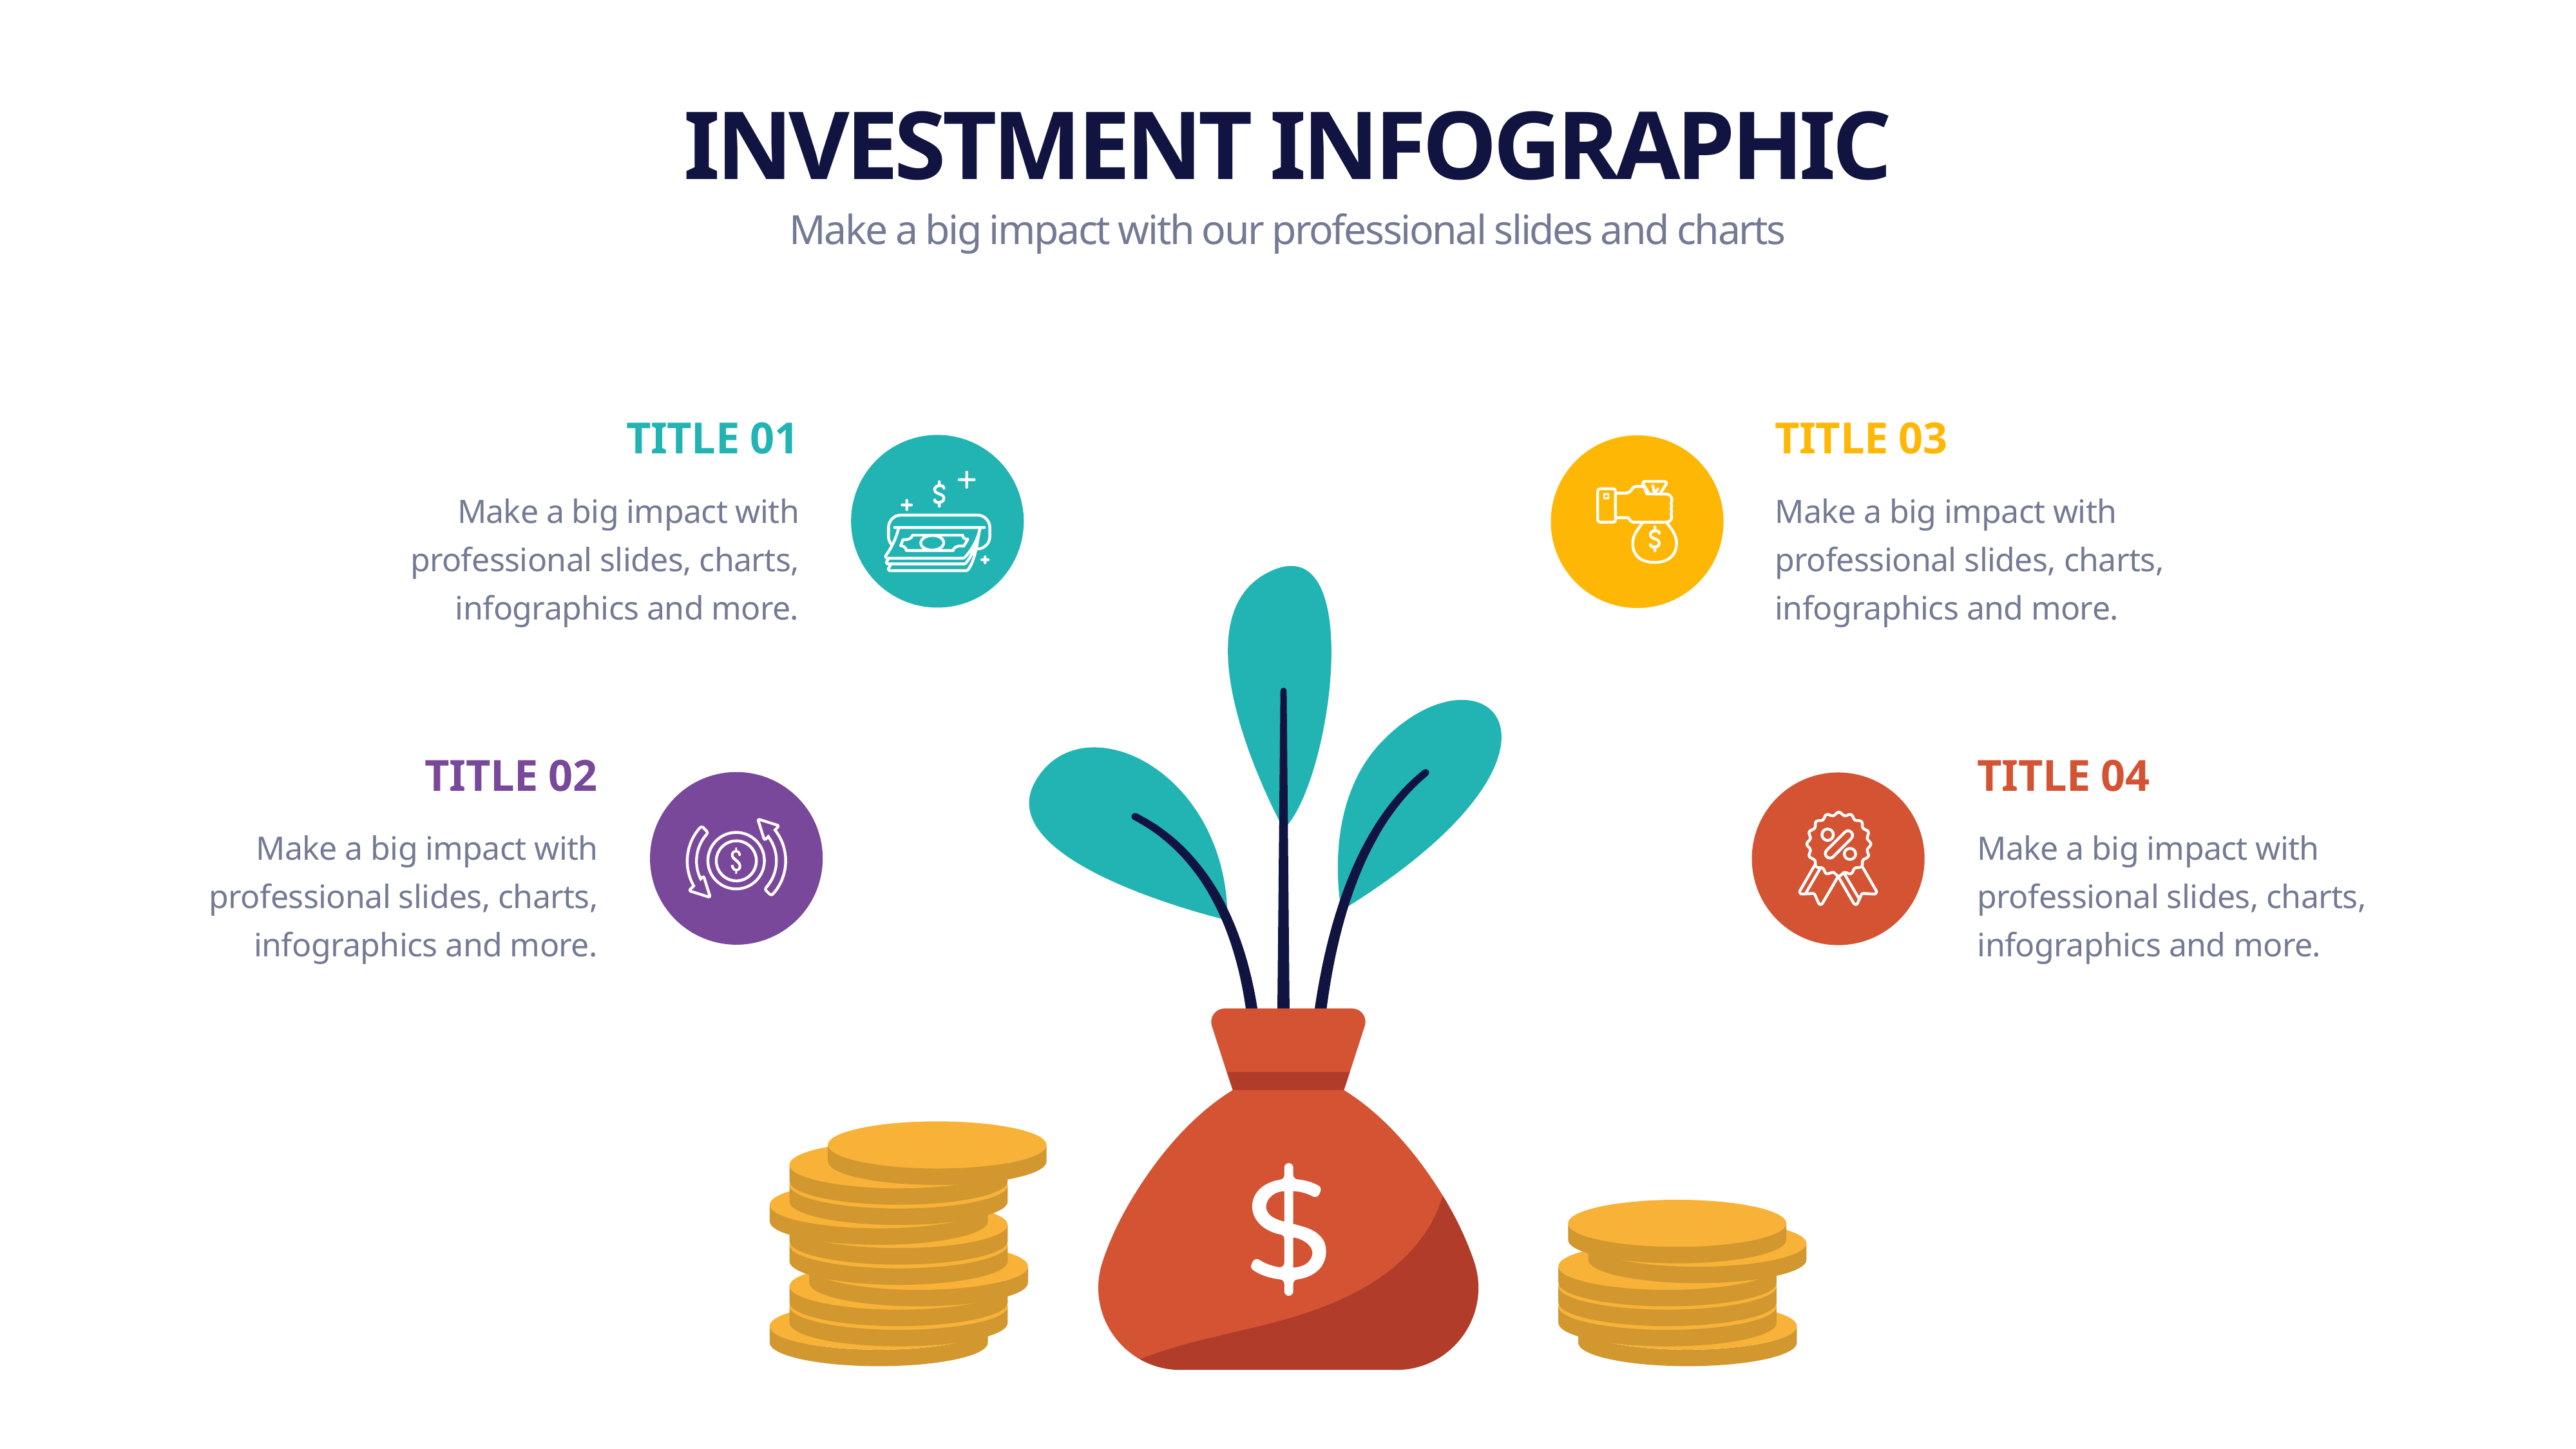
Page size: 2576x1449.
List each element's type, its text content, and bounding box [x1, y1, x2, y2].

text_box [1807, 810, 1878, 906]
text_box TITLE 03 [1765, 406, 2227, 468]
text_box TITLE 01 [347, 406, 808, 468]
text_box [769, 530, 1807, 1370]
text_box TITLE 02 [146, 743, 607, 804]
text_box [901, 498, 913, 511]
text_box [851, 435, 1024, 530]
text_box [650, 772, 769, 945]
text_box Make a big impact with our professional slides and charts [160, 199, 2416, 258]
text_box Make a big impact with professional slides, charts, infographics and more. [347, 476, 808, 631]
text_box Make a big impact with professional slides, charts, infographics and more. [1968, 813, 2429, 968]
text_box [685, 825, 712, 898]
text_box [957, 470, 976, 489]
text_box [887, 513, 991, 530]
text_box Make a big impact with professional slides, charts, infographics and more. [146, 813, 607, 968]
text_box [1550, 435, 1724, 530]
text_box [764, 881, 769, 896]
text_box [933, 480, 946, 508]
text_box Make a big impact with professional slides, charts, infographics and more. [1765, 476, 2227, 631]
text_box [756, 818, 769, 841]
text_box [1596, 480, 1674, 530]
text_box TITLE 04 [1968, 743, 2429, 804]
text_box INVESTMENT INFOGRAPHIC [160, 80, 2416, 199]
text_box [706, 831, 766, 891]
text_box [1807, 772, 1925, 945]
